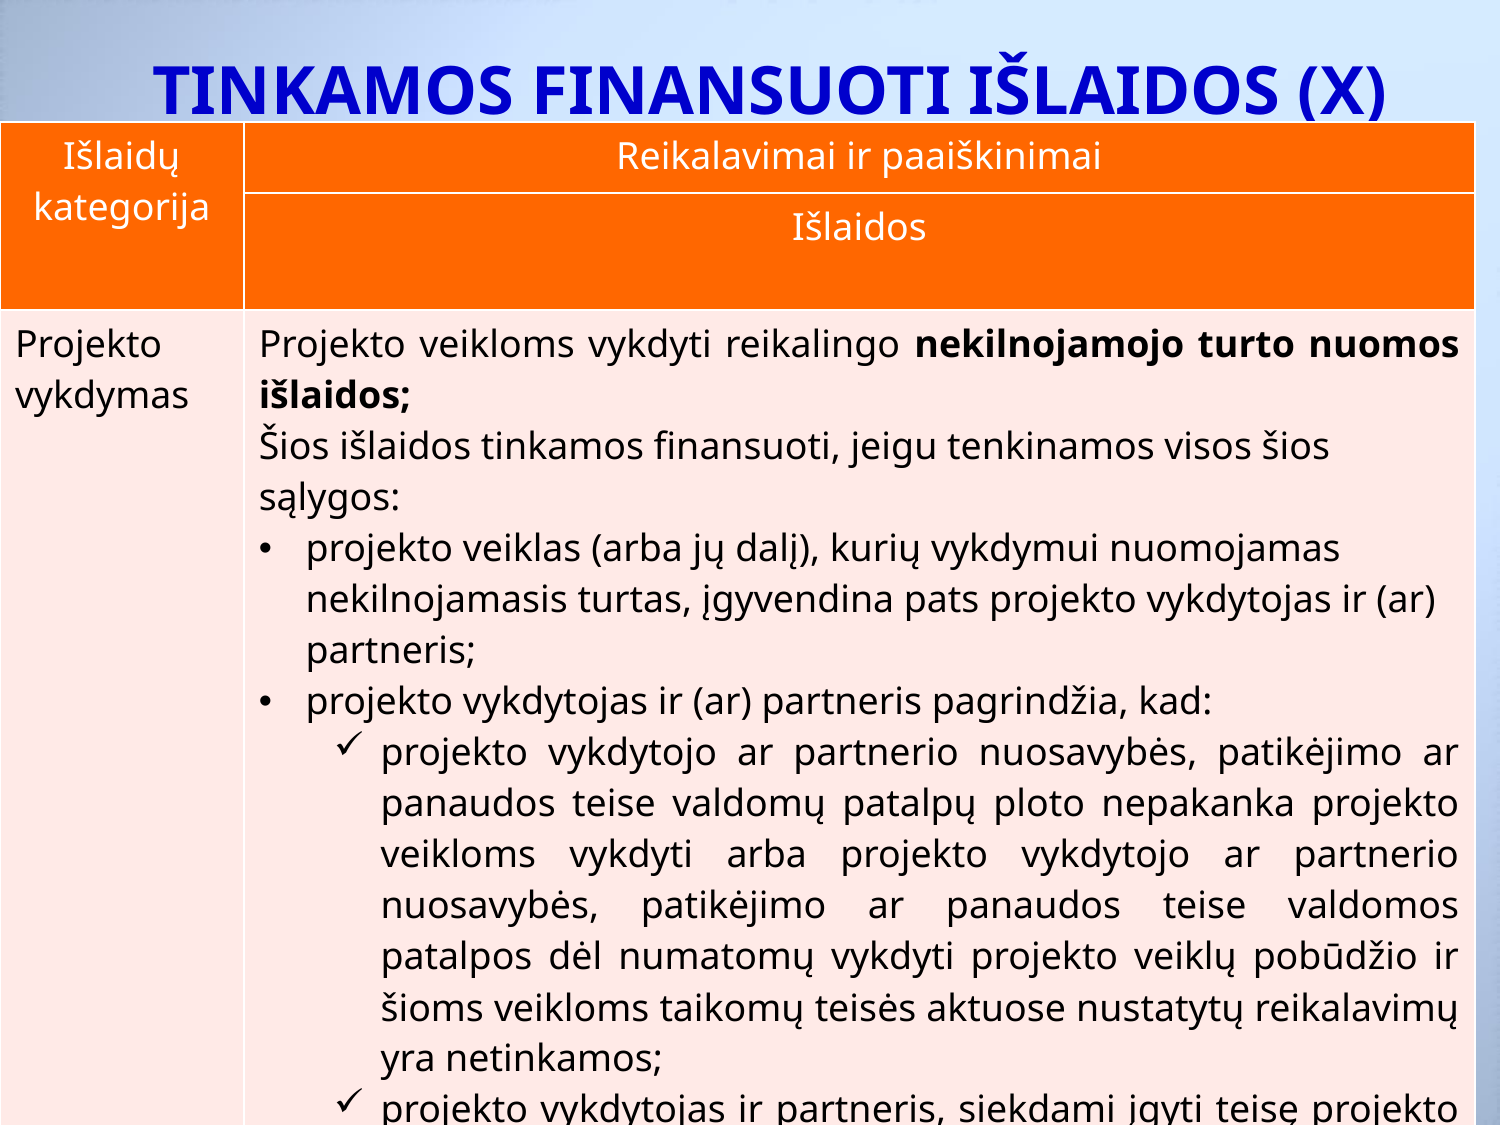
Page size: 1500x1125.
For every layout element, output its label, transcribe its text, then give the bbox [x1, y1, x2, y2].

picture [0, 0, 1500, 1125]
table_cell Išlaidos [245, 194, 1474, 309]
title TINKAMOS FINANSUOTI IŠLAIDOS (X) [95, 35, 1446, 121]
table_header Reikalavimai ir paaiškinimai [245, 123, 1474, 192]
table_header Išlaidų kategorija [1, 123, 243, 309]
table_cell Projekto vykdymas [1, 311, 243, 1125]
table_cell Projekto veikloms vykdyti reikalingo nekilnojamojo turto nuomos išlaidos; Šios išlaidos tinkamos finansuoti, jeigu tenkinamos visos šios sąlygos: projekto veiklas (arba jų dalį), kurių vykdymui nuomojamas nekilnojamasis turtas, įgyvendina pats projekto vykdytojas ir (ar) partneris; projekto vykdytojas ir (ar) partneris pagrindžia, kad: projekto vykdytojo ar partnerio nuosavybės, patikėjimo ar panaudos teise valdomų patalpų ploto nepakanka projekto veikloms vykdyti arba projekto vykdytojo ar partnerio nuosavybės, patikėjimo ar panaudos teise valdomos patalpos dėl numatomų vykdyti projekto veiklų pobūdžio ir šioms veikloms taikomų teisės aktuose nustatytų reikalavimų yra netinkamos; projekto vykdytojas ir partneris, siekdami įgyti teisę projekto veikloms vykdyti reikalingas patalpas valdyti panaudos ir (ar) patikėjimo teise, ėmėsi visų teisėtų priemonių, reikalingų tą teisę įgyti; [245, 311, 1474, 1125]
